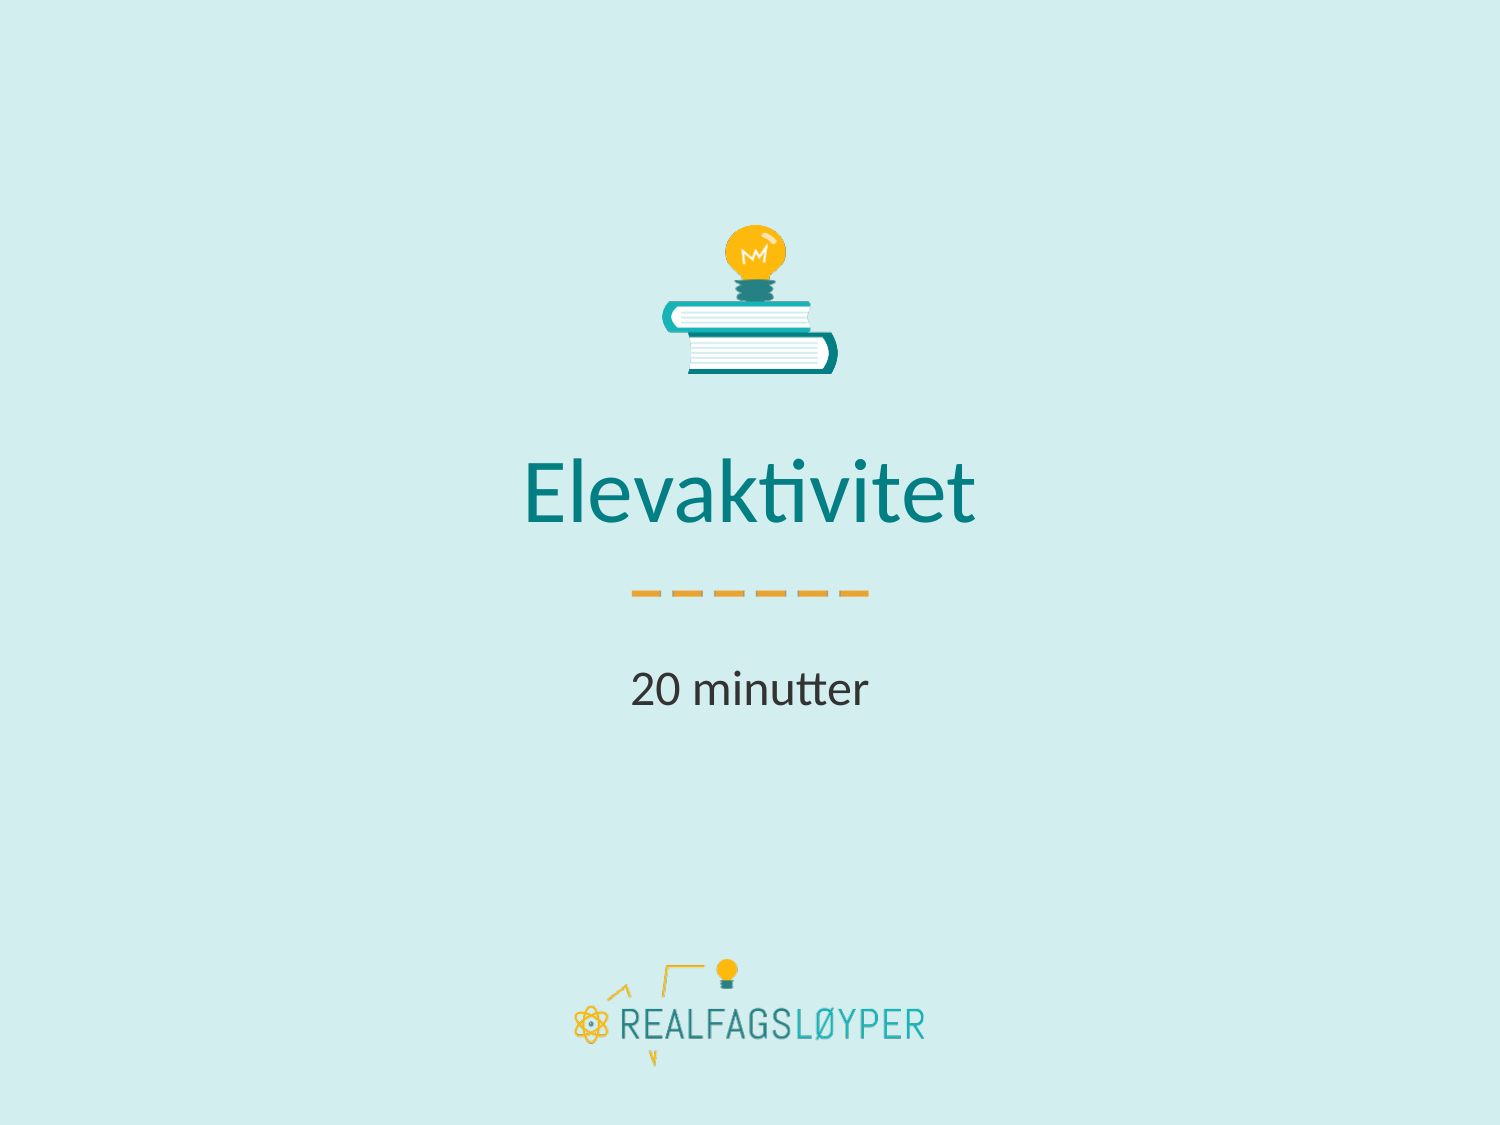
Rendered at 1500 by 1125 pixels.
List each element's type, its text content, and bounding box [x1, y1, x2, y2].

title Elevaktivitet [90, 418, 1410, 567]
picture [574, 959, 925, 1067]
subtitle 20 minutter [187, 654, 1313, 927]
picture [632, 591, 868, 596]
picture [662, 225, 838, 374]
